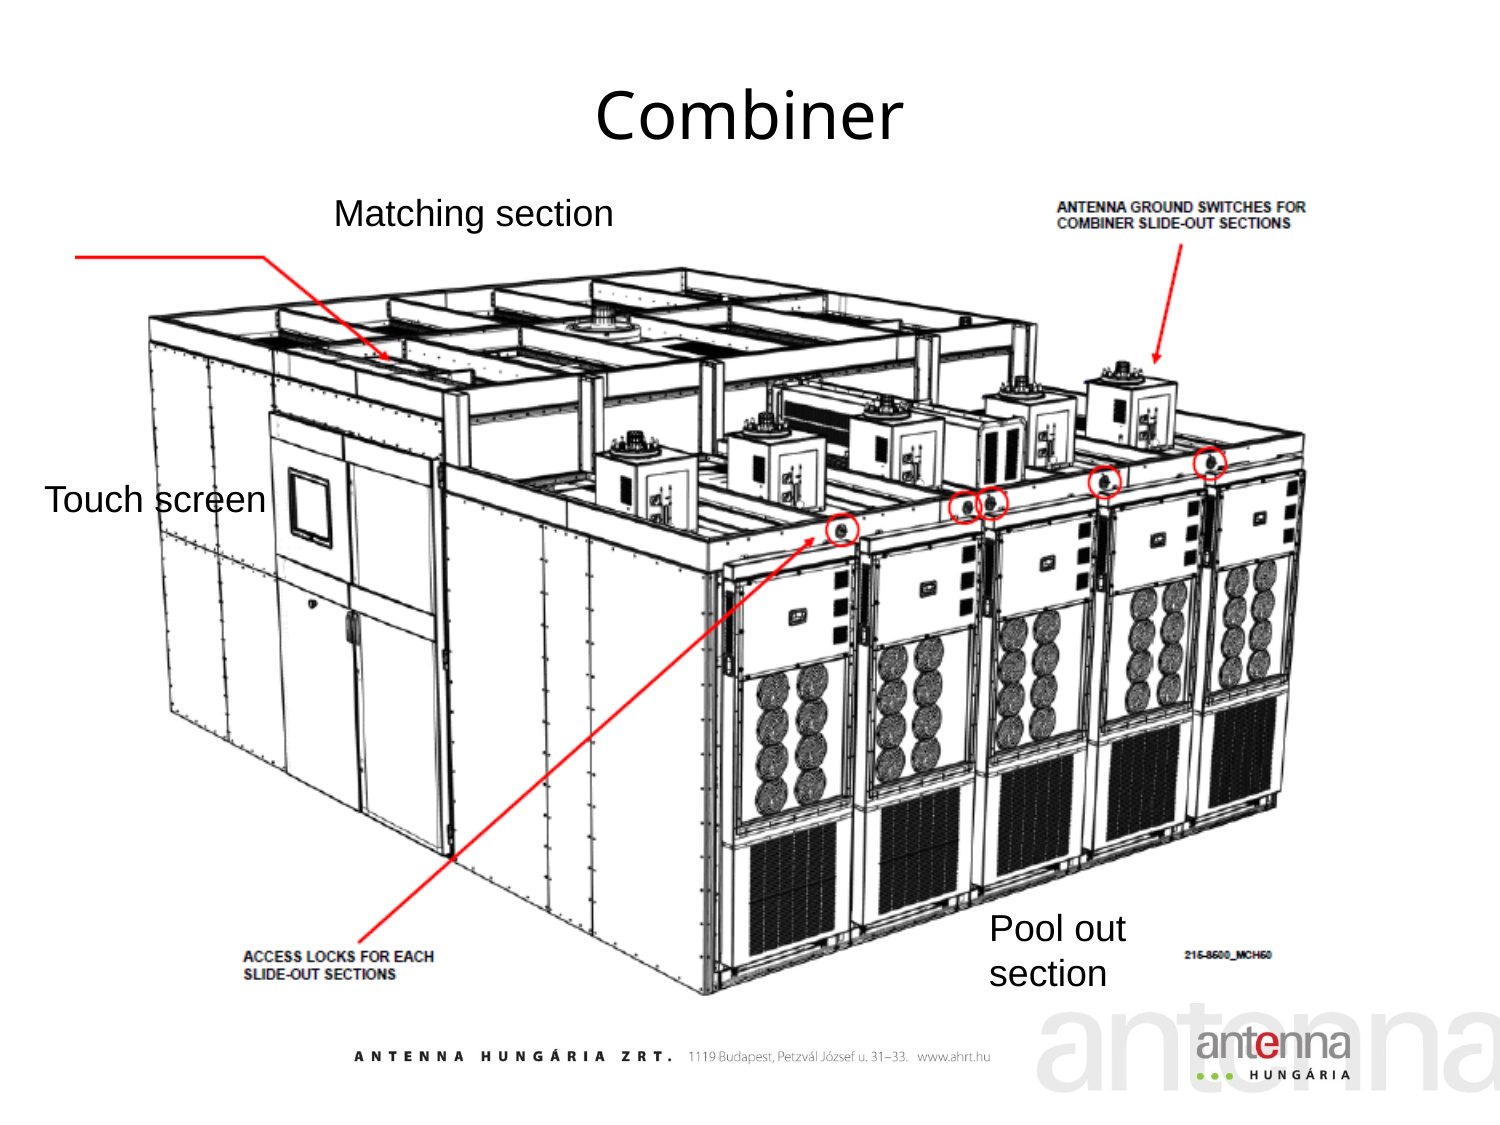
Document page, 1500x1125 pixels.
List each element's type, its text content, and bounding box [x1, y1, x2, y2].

text_box Touch screen [29, 467, 69, 528]
picture [0, 0, 1500, 1125]
title Combiner [75, 19, 1425, 207]
